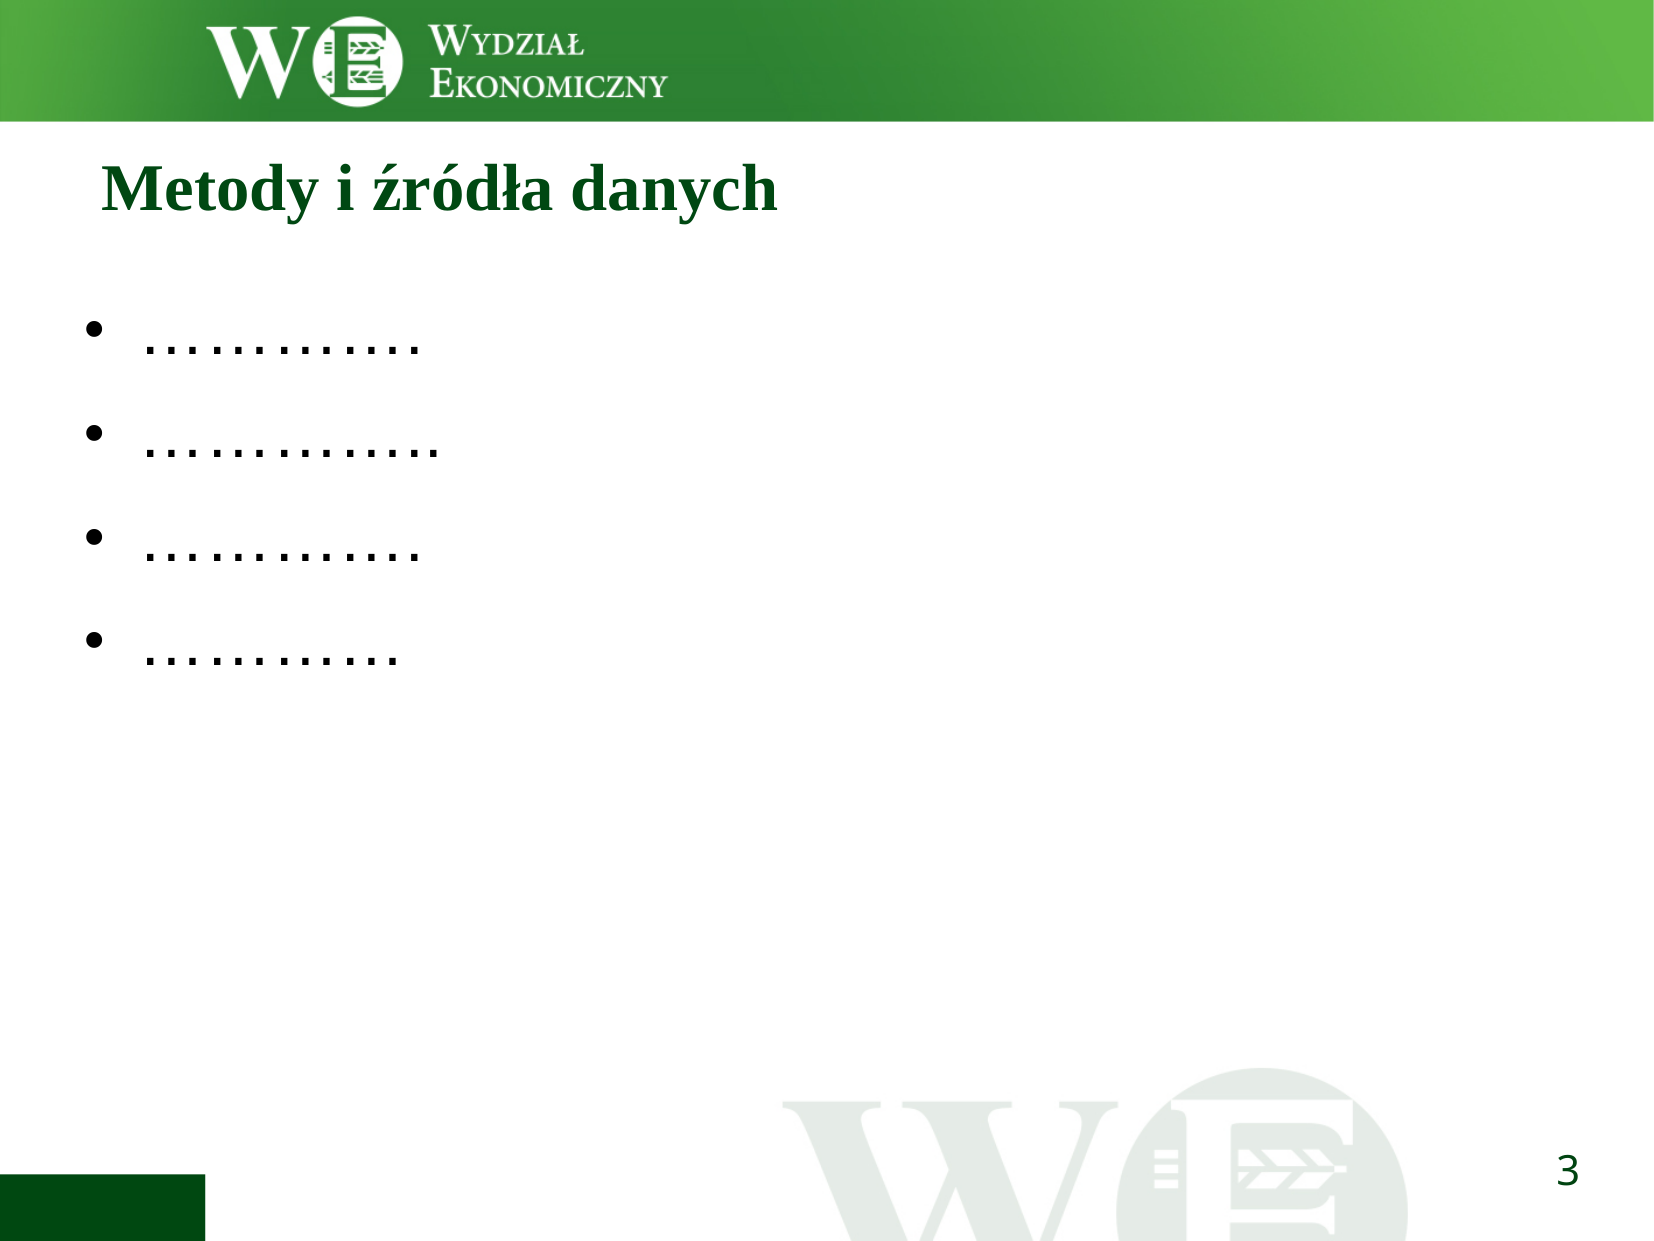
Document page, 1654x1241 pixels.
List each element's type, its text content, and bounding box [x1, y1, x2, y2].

list …………. ………….. …………. ………… [82, 290, 1571, 1109]
text_box 3 [1541, 1135, 1638, 1206]
picture [0, 0, 1654, 1241]
title Metody i źródła danych [101, 123, 1590, 331]
